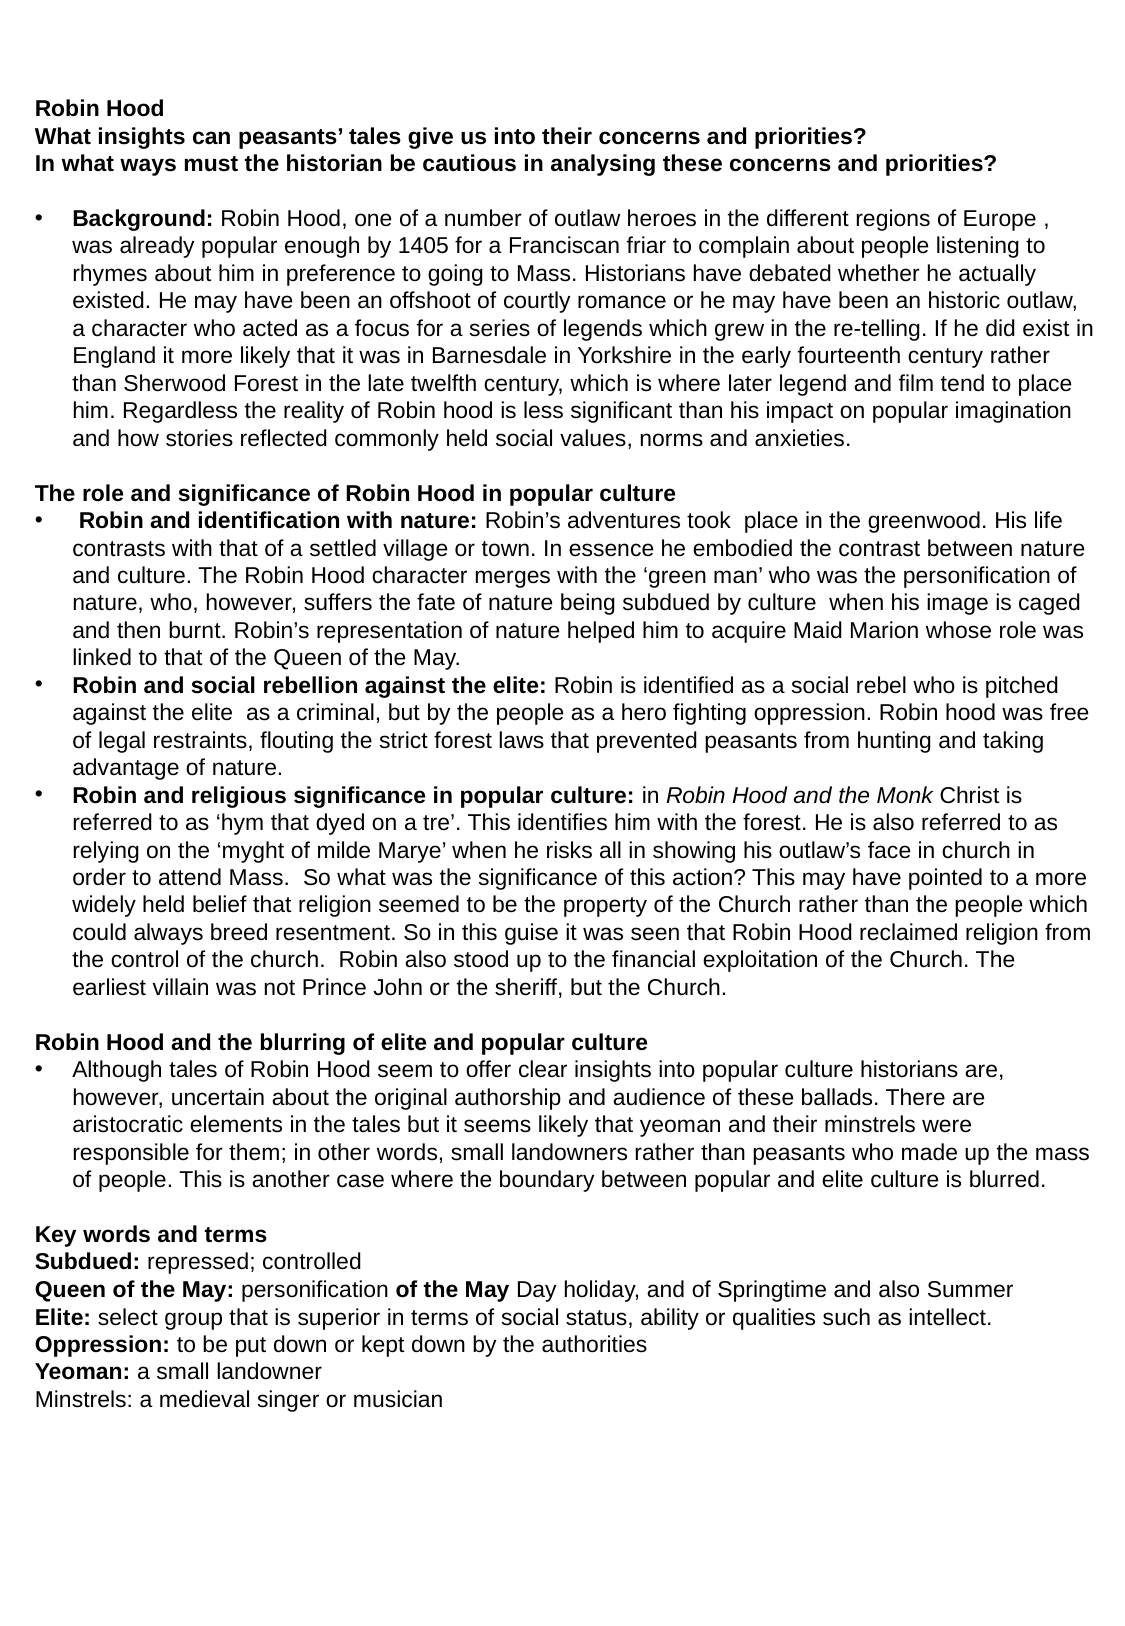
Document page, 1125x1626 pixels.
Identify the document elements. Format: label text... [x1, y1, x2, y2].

text_box Robin Hood What insights can peasants’ tales give us into their concerns and priorities? In what ways must the historian be cautious in analysing these concerns and priorities? Background: Robin Hood, one of a number of outlaw heroes in the different regions of Europe , was already popular enough by 1405 for a Franciscan friar to complain about people listening to rhymes about him in preference to going to Mass. Historians have debated whether he actually existed. He may have been an offshoot of courtly romance or he may have been an historic outlaw, a character who acted as a focus for a series of legends which grew in the re-telling. If he did exist in England it more likely that it was in Barnesdale in Yorkshire in the early fourteenth century rather than Sherwood Forest in the late twelfth century, which is where later legend and film tend to place him. Regardless the reality of Robin hood is less significant than his impact on popular imagination and how stories reflected commonly held social values, norms and anxieties. The role and significance of Robin Hood in popular culture Robin and identification with nature: Robin’s adventures took place in the greenwood. His life contrasts with that of a settled village or town. In essence he embodied the contrast between nature and culture. The Robin Hood character merges with the ‘green man’ who was the personification of nature, who, however, suffers the fate of nature being subdued by culture when his image is caged and then burnt. Robin’s representation of nature helped him to acquire Maid Marion whose role was linked to that of the Queen of the May. Robin and social rebellion against the elite: Robin is identified as a social rebel who is pitched against the elite as a criminal, but by the people as a hero fighting oppression. Robin hood was free of legal restraints, flouting the strict forest laws that prevented peasants from hunting and taking advantage of nature. Robin and religious significance in popular culture: in Robin Hood and the Monk Christ is referred to as ‘hym that dyed on a tre’. This identifies him with the forest. He is also referred to as relying on the ‘myght of milde Marye’ when he risks all in showing his outlaw’s face in church in order to attend Mass. So what was the significance of this action? This may have pointed to a more widely held belief that religion seemed to be the property of the Church rather than the people which could always breed resentment. So in this guise it was seen that Robin Hood reclaimed religion from the control of the church. Robin also stood up to the financial exploitation of the Church. The earliest villain was not Prince John or the sheriff, but the Church. Robin Hood and the blurring of elite and popular culture Although tales of Robin Hood seem to offer clear insights into popular culture historians are, however, uncertain about the original authorship and audience of these ballads. There are aristocratic elements in the tales but it seems likely that yeoman and their minstrels were responsible for them; in other words, small landowners rather than peasants who made up the mass of people. This is another case where the boundary between popular and elite culture is blurred. Key words and terms Subdued: repressed; controlled Queen of the May: personification of the May Day holiday, and of Springtime and also Summer Elite: select group that is superior in terms of social status, ability or qualities such as intellect. Oppression: to be put down or kept down by the authorities Yeoman: a small landowner Minstrels: a medieval singer or musician [20, 86, 1111, 1447]
